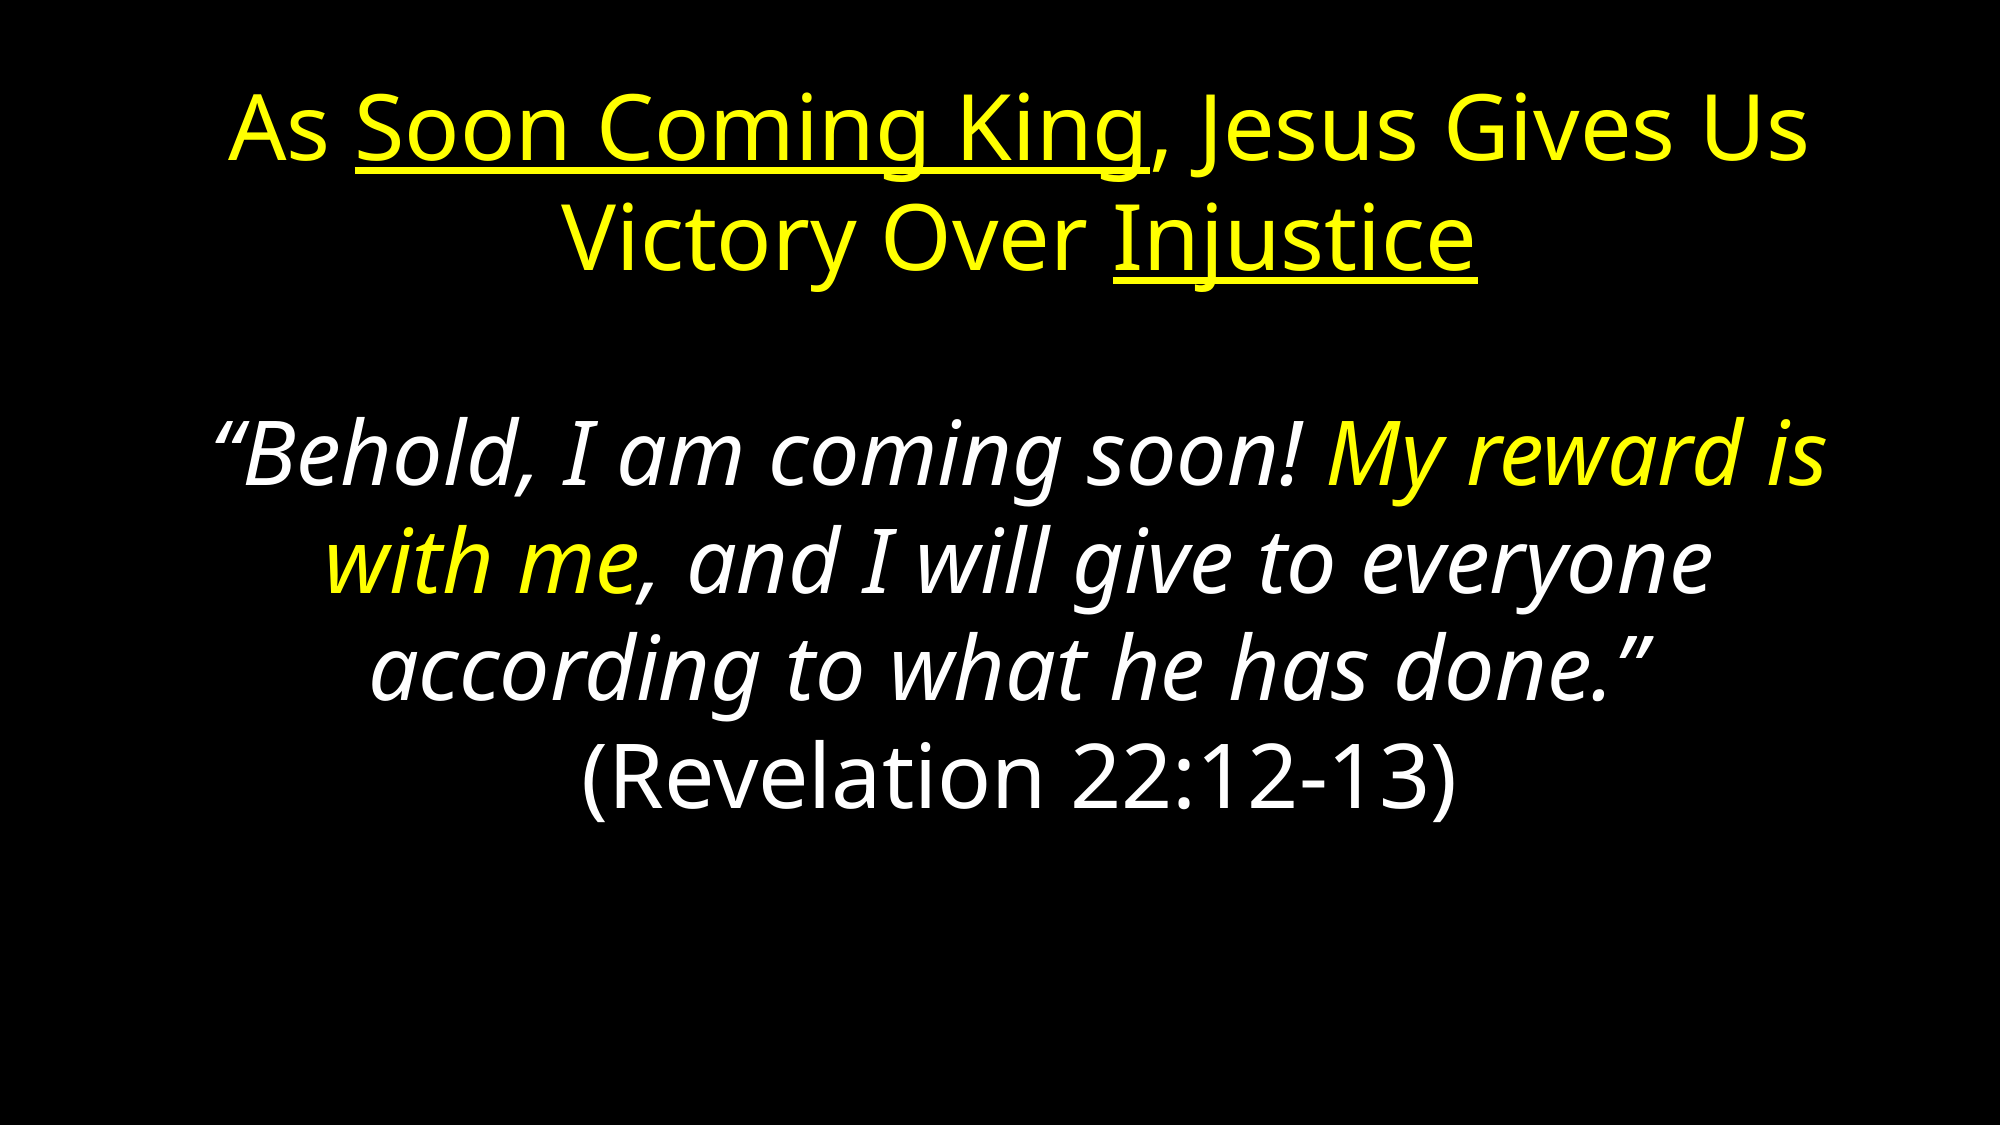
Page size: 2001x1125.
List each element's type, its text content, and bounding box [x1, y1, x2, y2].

text_box As Soon Coming King, Jesus Gives Us Victory Over Injustice “Behold, I am coming soon! My reward is with me, and I will give to everyone according to what he has done.” (Revelation 22:12-13) [169, 61, 1870, 946]
